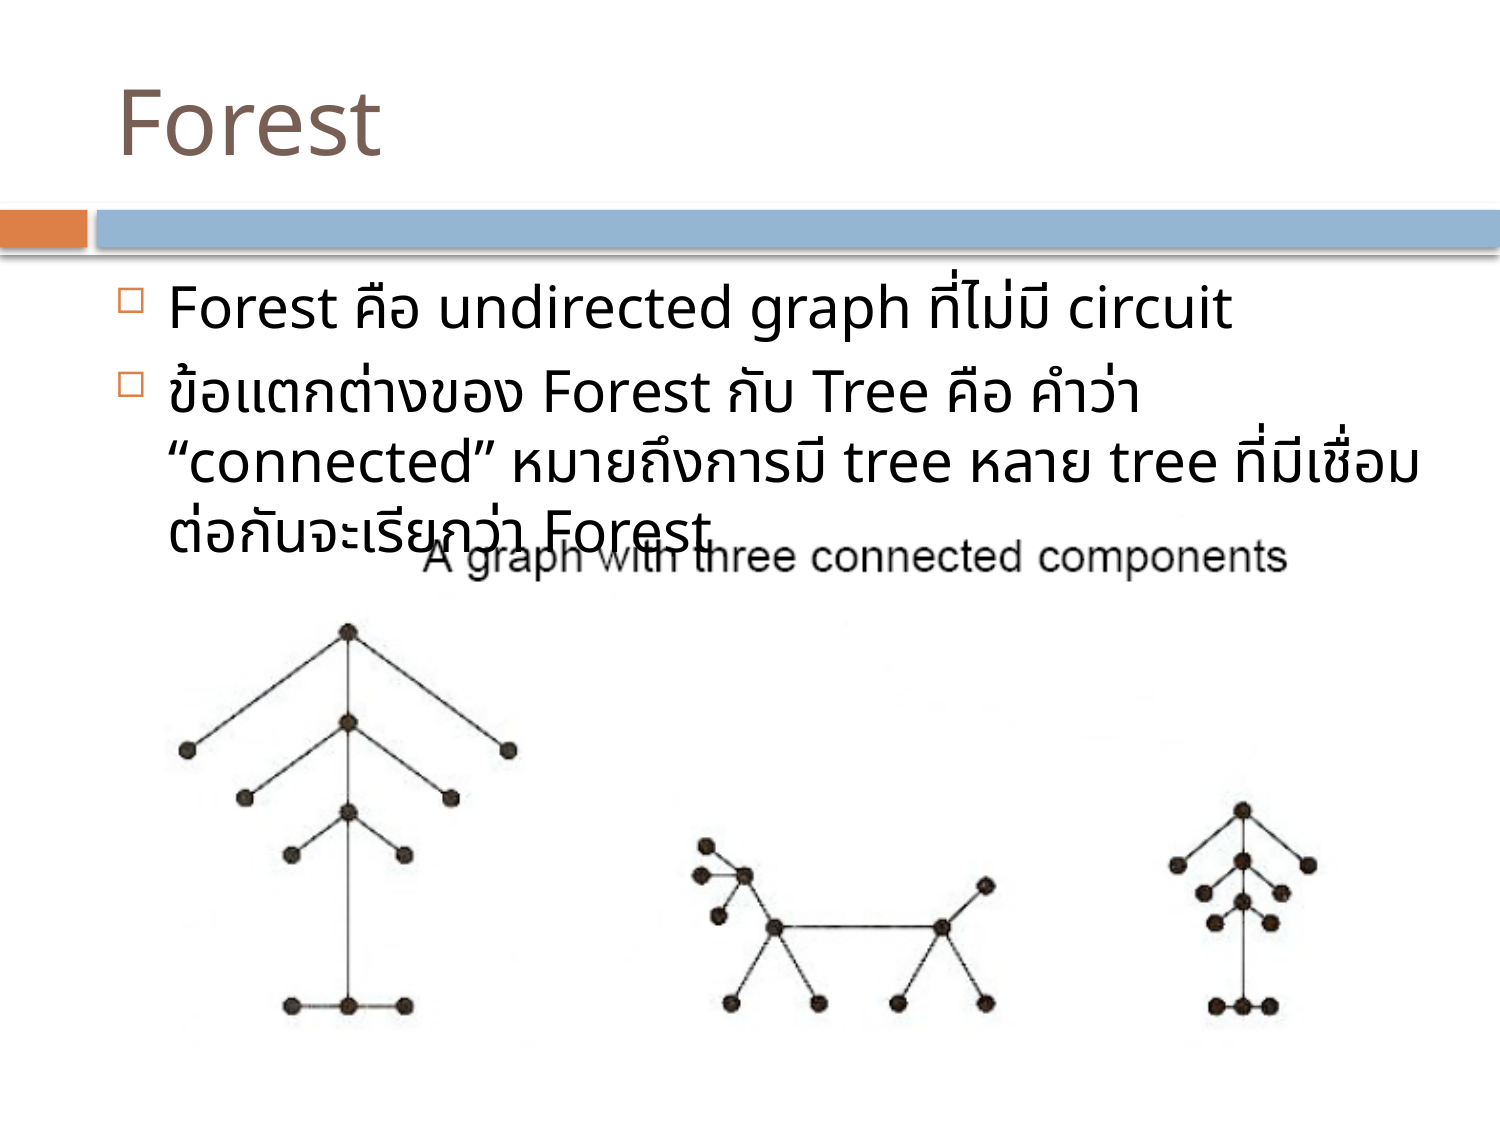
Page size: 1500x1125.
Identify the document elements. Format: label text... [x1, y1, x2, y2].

picture [159, 514, 1353, 1048]
list Forest คือ undirected graph ที่ไม่มี circuit ข้อแตกต่างของ Forest กับ Tree คือ คำว่า “connected” หมายถึงการมี tree หลาย tree ที่มีเชื่อมต่อกันจะเรียกว่า Forest [100, 262, 1439, 1001]
title Forest [100, 37, 1439, 201]
